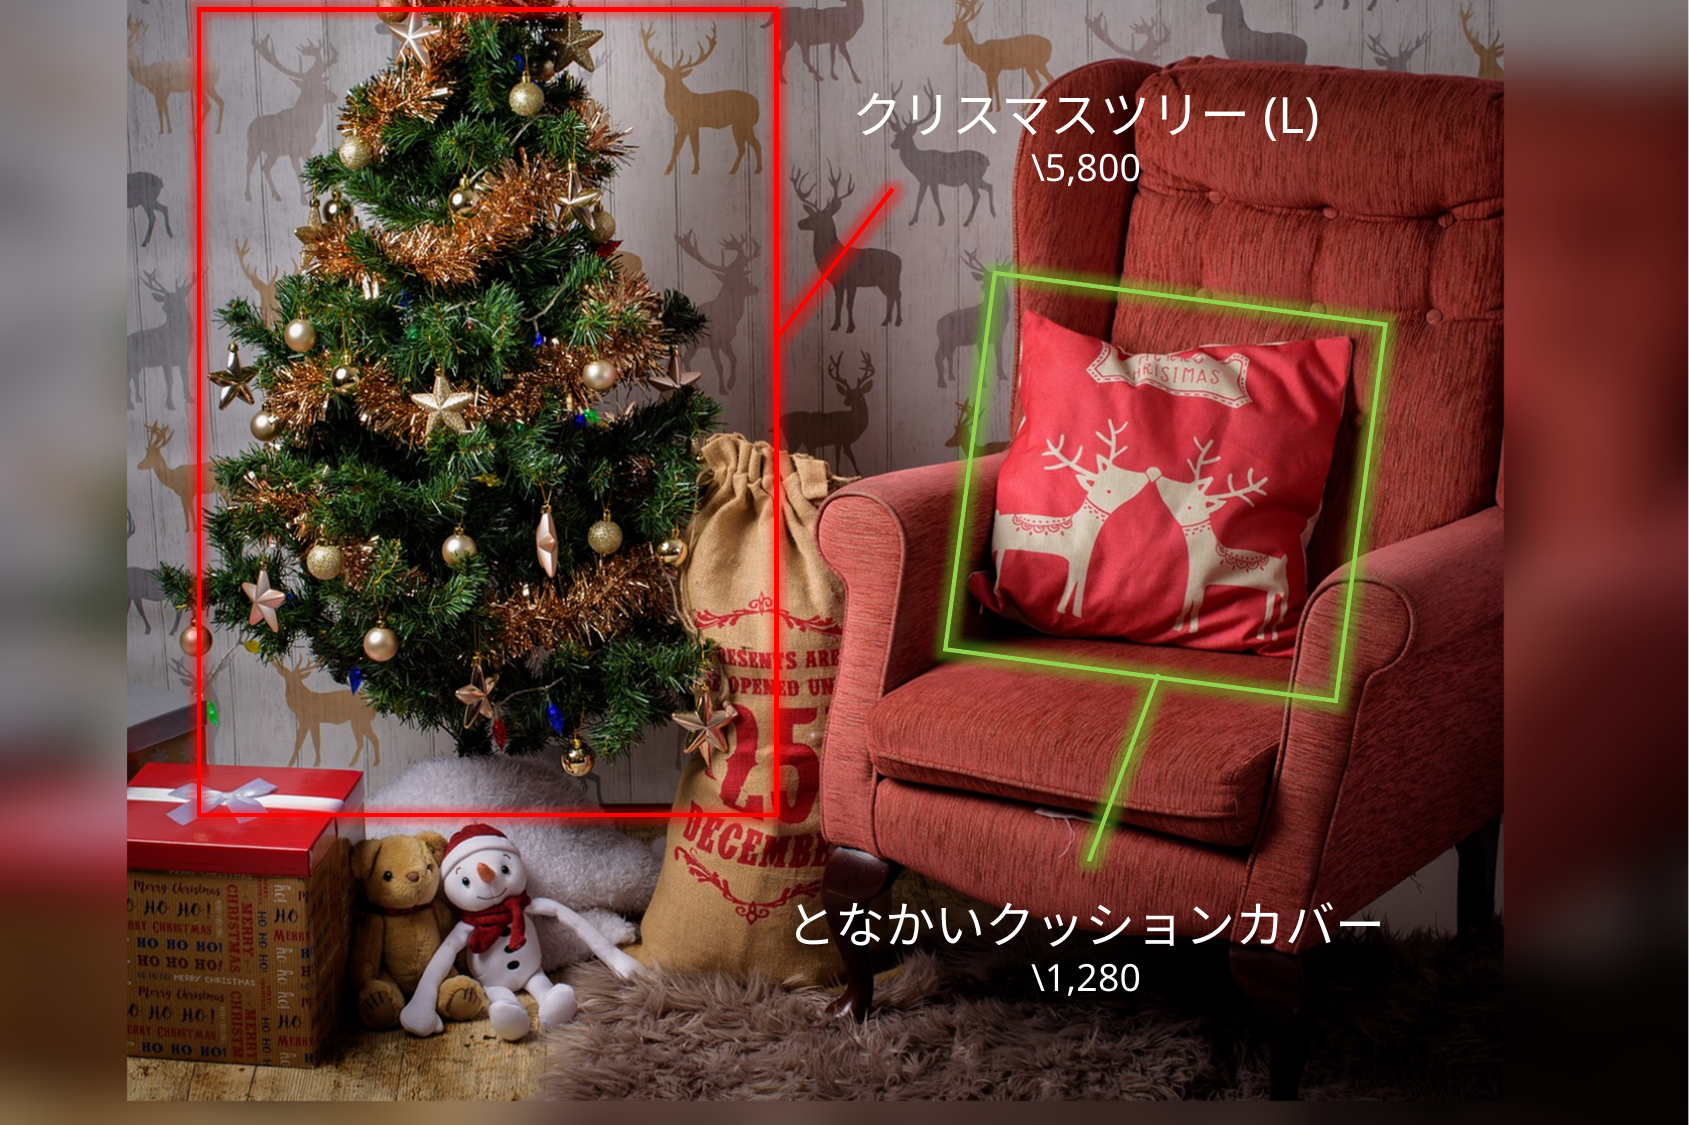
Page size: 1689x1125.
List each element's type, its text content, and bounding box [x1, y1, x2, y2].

text_box クリスマスツリー(L) \5,800 [837, 76, 1335, 197]
text_box [944, 271, 1387, 862]
text_box となかいクッションカバー \1,280 [771, 886, 1401, 1007]
text_box [198, 8, 888, 816]
picture [0, 0, 1689, 1125]
